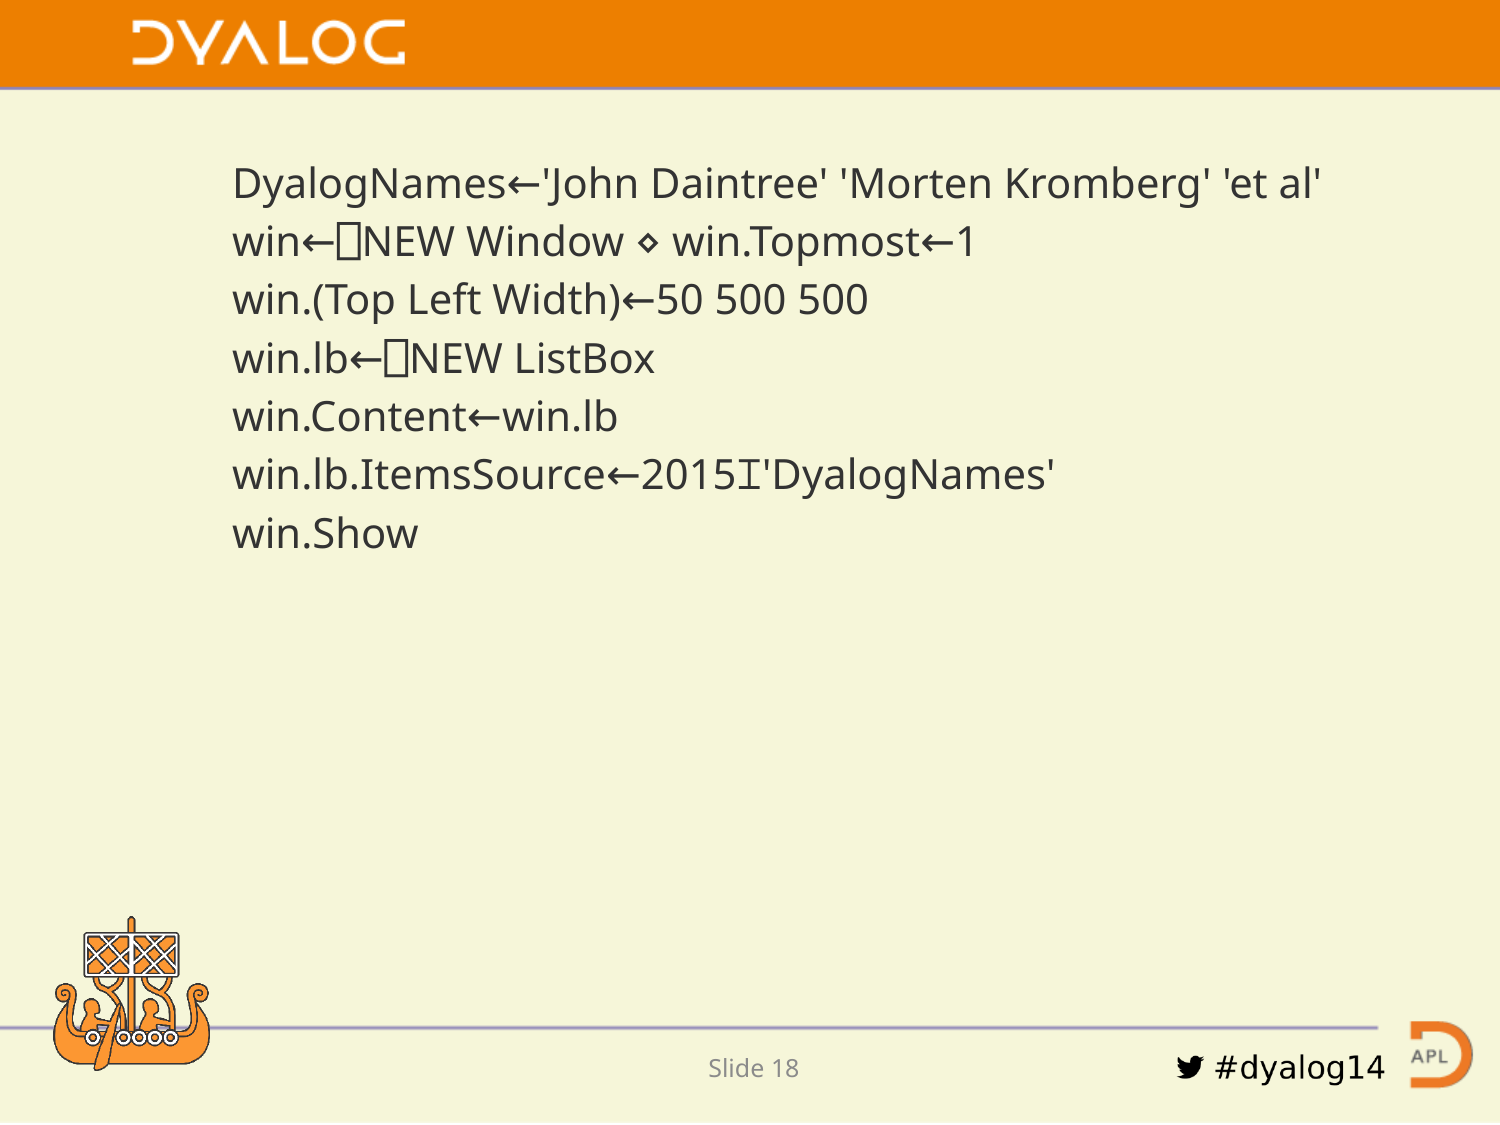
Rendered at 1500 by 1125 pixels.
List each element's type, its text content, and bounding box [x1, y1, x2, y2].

list DyalogNames←'John Daintree' 'Morten Kromberg' 'et al' win←⎕NEW Window ⋄ win.Topmost←1 win.(Top Left Width)←50 500 500 win.lb←⎕NEW ListBox win.Content←win.lb win.lb.ItemsSource←2015⌶'DyalogNames' win.Show [206, 149, 1459, 917]
slide_number Slide 17 [585, 1039, 923, 1100]
picture [0, 0, 1500, 1123]
